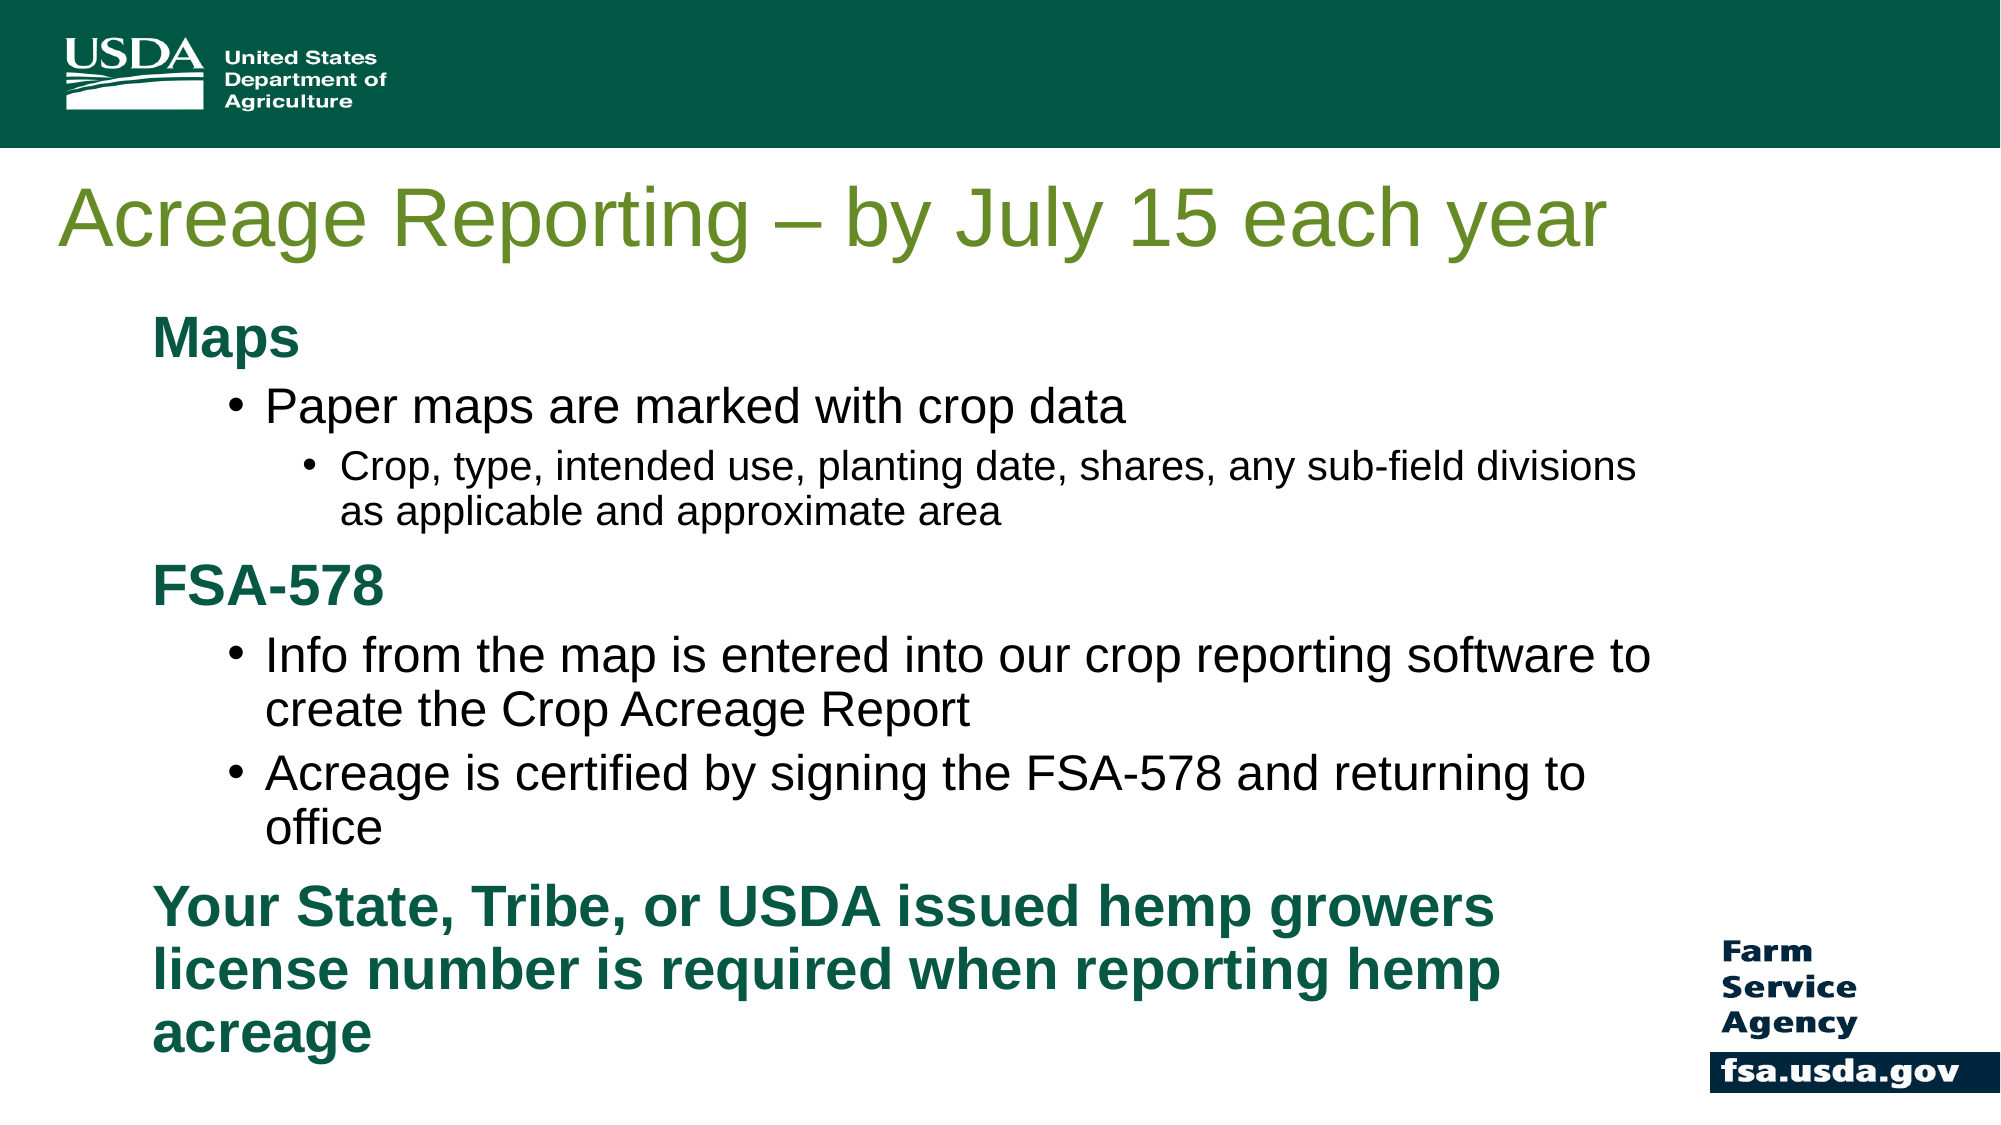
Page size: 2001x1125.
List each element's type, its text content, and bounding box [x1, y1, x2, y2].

list Maps Paper maps are marked with crop data Crop, type, intended use, planting date, shares, any sub-field divisions as applicable and approximate area FSA-578 Info from the map is entered into our crop reporting software to create the Crop Acreage Report Acreage is certified by signing the FSA-578 and returning to office Your State, Tribe, or USDA issued hemp growers license number is required when reporting hemp acreage [137, 299, 1692, 1014]
title Acreage Reporting – by July 15 each year [43, 162, 1719, 278]
picture [0, 0, 2001, 1125]
